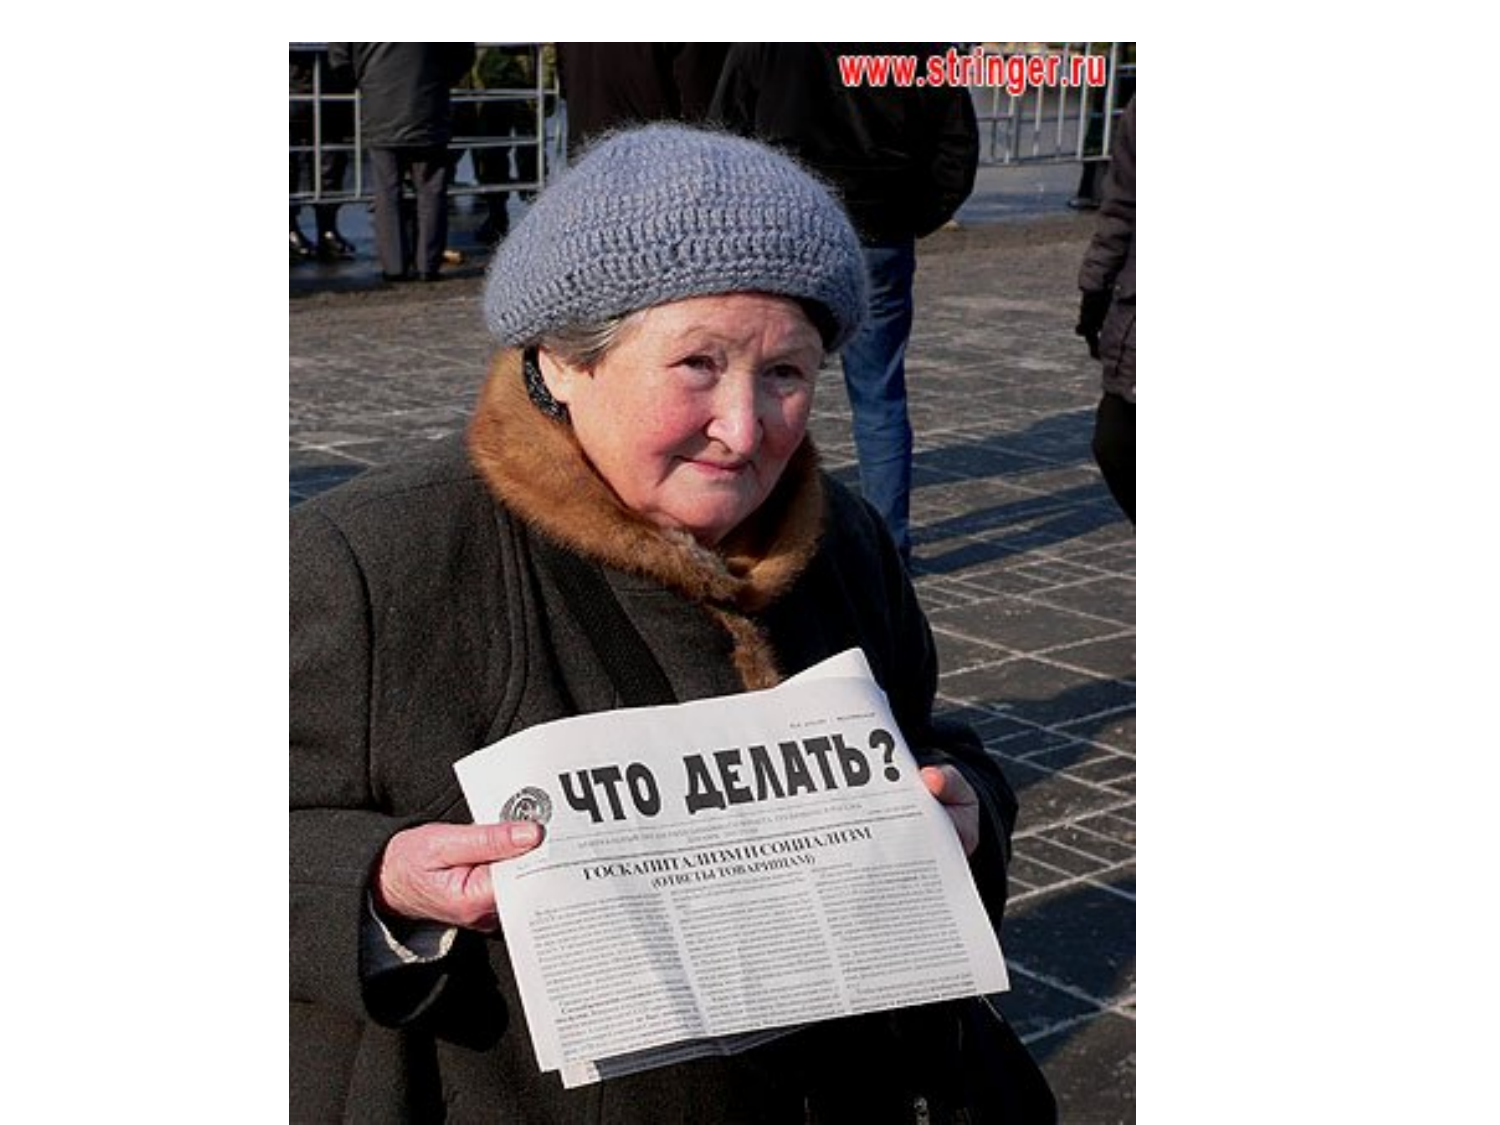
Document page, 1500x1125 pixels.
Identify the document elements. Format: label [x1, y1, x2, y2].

list [288, 42, 1136, 1125]
